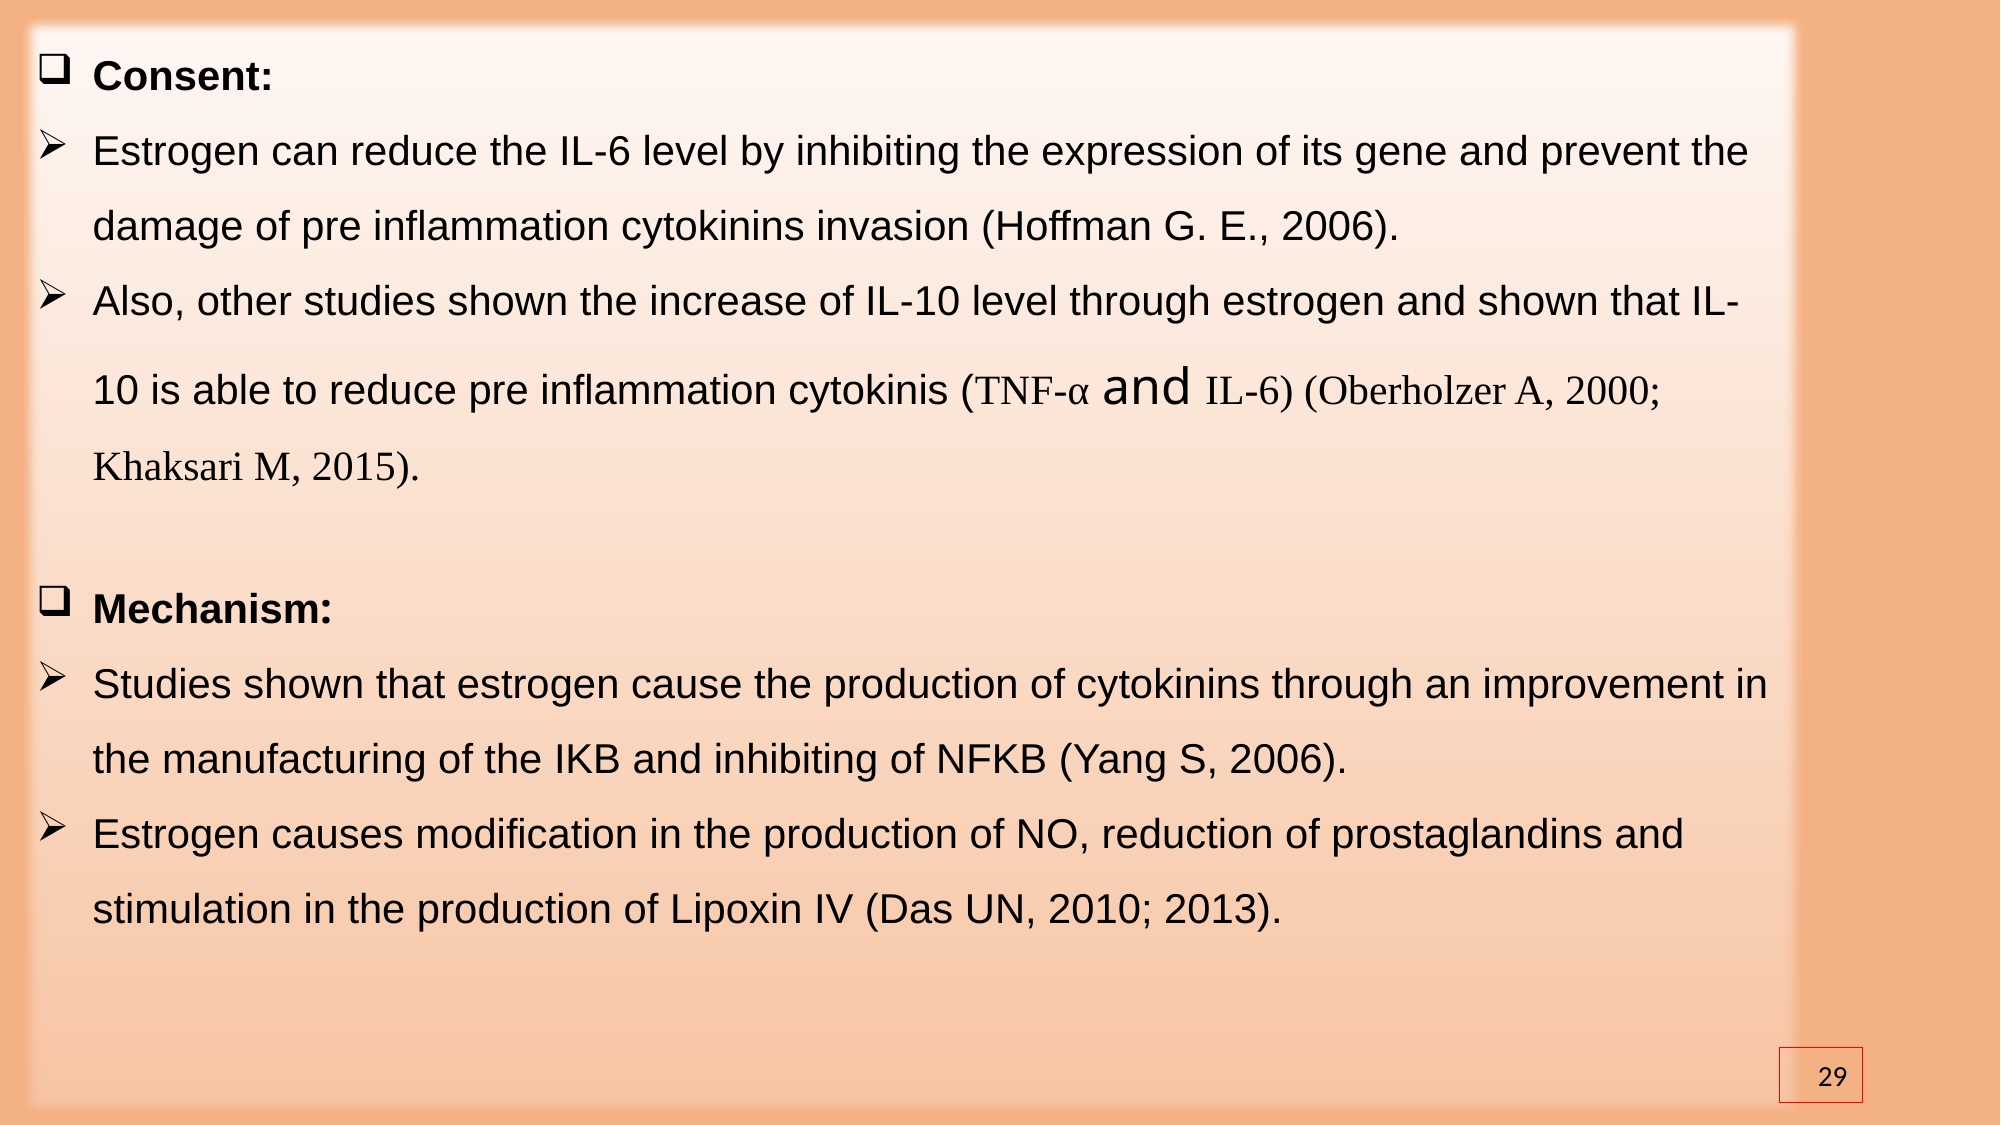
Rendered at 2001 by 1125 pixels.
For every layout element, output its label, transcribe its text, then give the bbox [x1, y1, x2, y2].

slide_number 29 [1779, 1047, 1863, 1103]
text_box Consent: Estrogen can reduce the IL-6 level by inhibiting the expression of its gene and prevent the damage of pre inflammation cytokinins invasion (Hoffman G. E., 2006). Also, other studies shown the increase of IL-10 level through estrogen and shown that IL-10 is able to reduce pre inflammation cytokinis (TNF-α and IL-6) (Oberholzer A, 2000; Khaksari M, 2015). Mechanism: Studies shown that estrogen cause the production of cytokinins through an improvement in the manufacturing of the IKB and inhibiting of NFKB (Yang S, 2006). Estrogen causes modification in the production of NO, reduction of prostaglandins and stimulation in the production of Lipoxin IV (Das UN, 2010; 2013). [38, 33, 1787, 1099]
